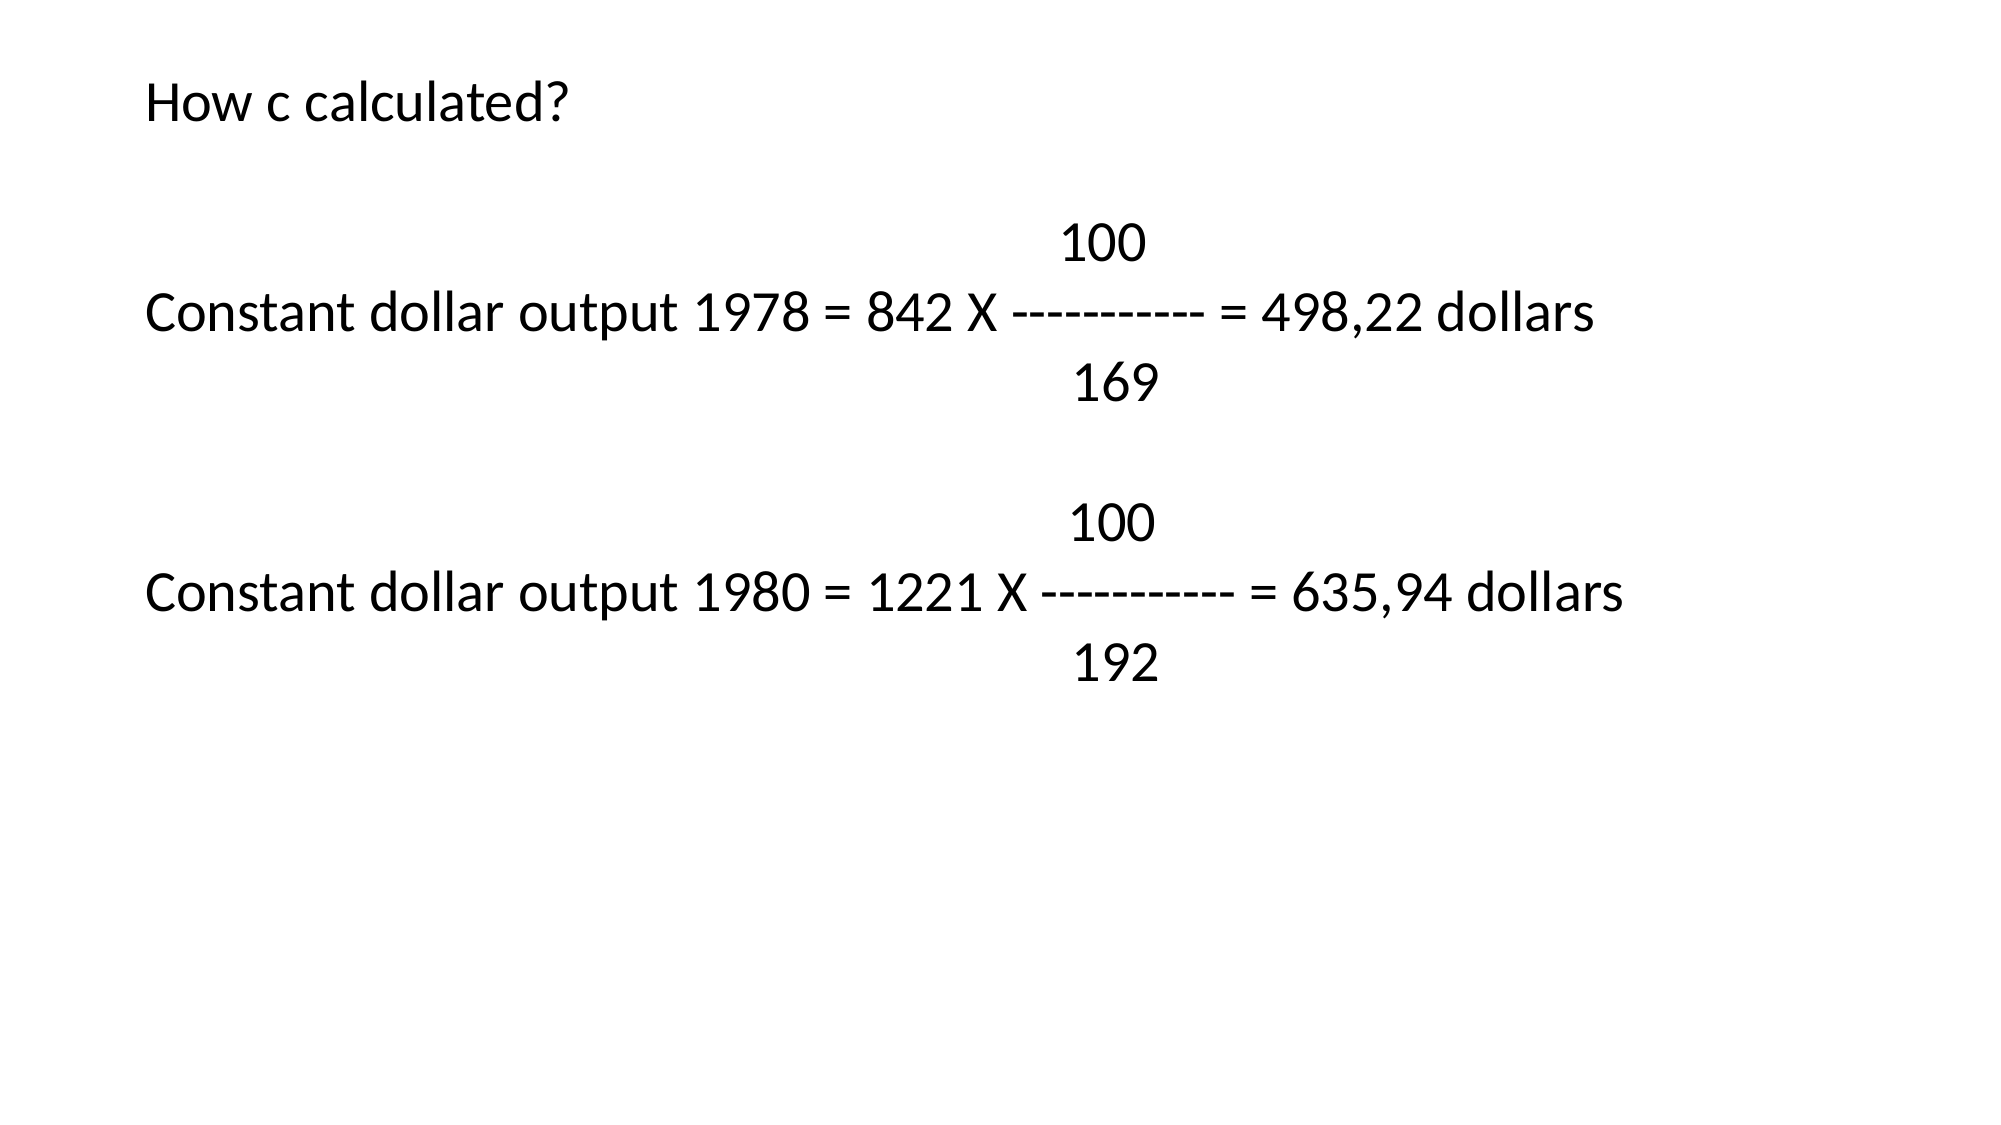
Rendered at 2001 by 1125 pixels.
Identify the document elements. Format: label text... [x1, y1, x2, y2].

text_box How c calculated? 100 Constant dollar output 1978 = 842 X ----------- = 498,22 dollars 169 100 Constant dollar output 1980 = 1221 X ----------- = 635,94 dollars 192 [130, 55, 1809, 771]
